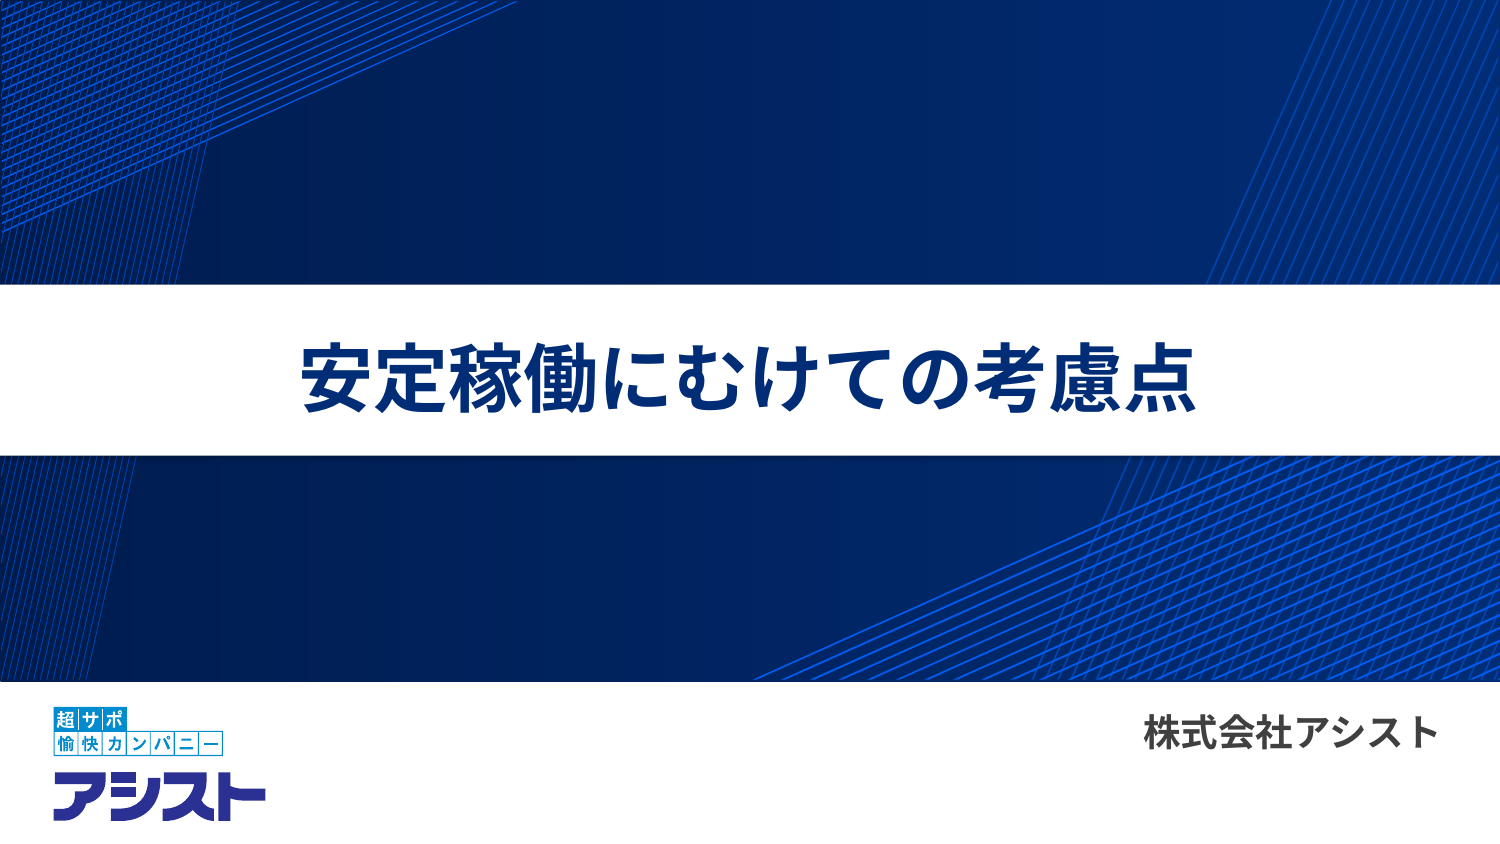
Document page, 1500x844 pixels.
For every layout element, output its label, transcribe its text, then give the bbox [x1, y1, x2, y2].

list 株式会社アシスト [387, 701, 1457, 785]
title 安定稼働にむけての考慮点 [47, 311, 1451, 442]
